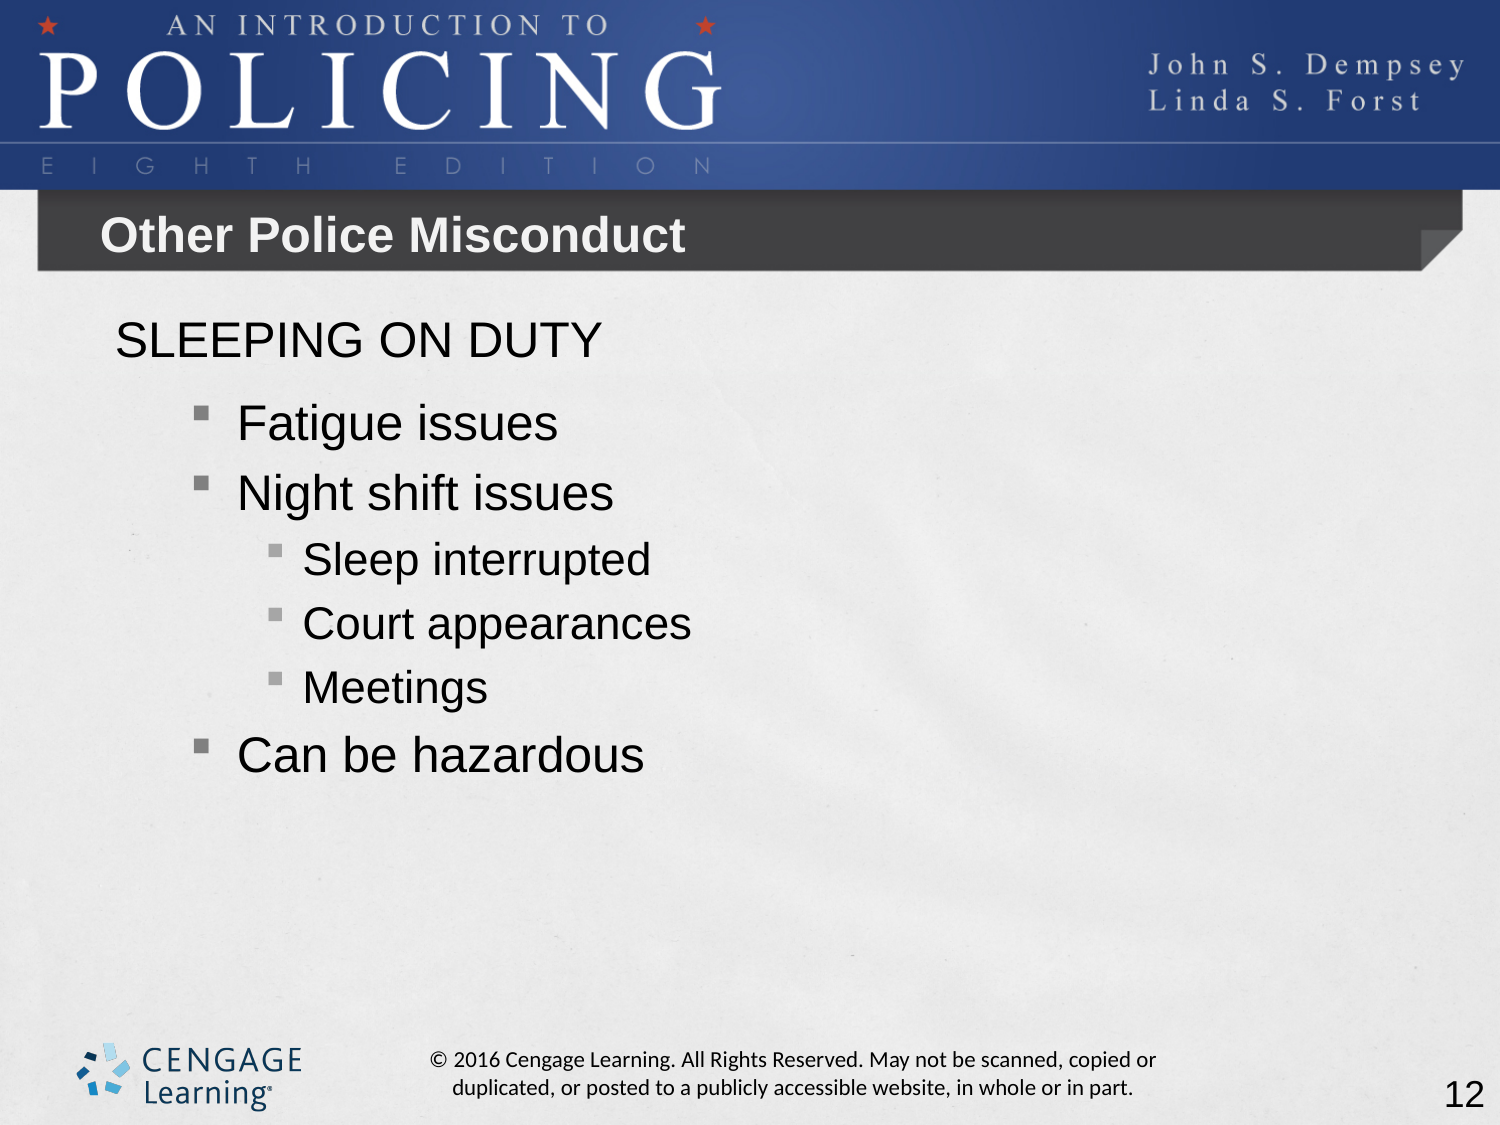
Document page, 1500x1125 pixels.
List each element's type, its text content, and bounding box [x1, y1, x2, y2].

picture [0, 0, 1500, 1125]
title Other Police Misconduct [99, 194, 1401, 263]
list SLEEPING ON DUTY Fatigue issues Night shift issues Sleep interrupted Court appearances Meetings Can be hazardous [99, 299, 1476, 1026]
slide_number 12 [1350, 1062, 1500, 1125]
